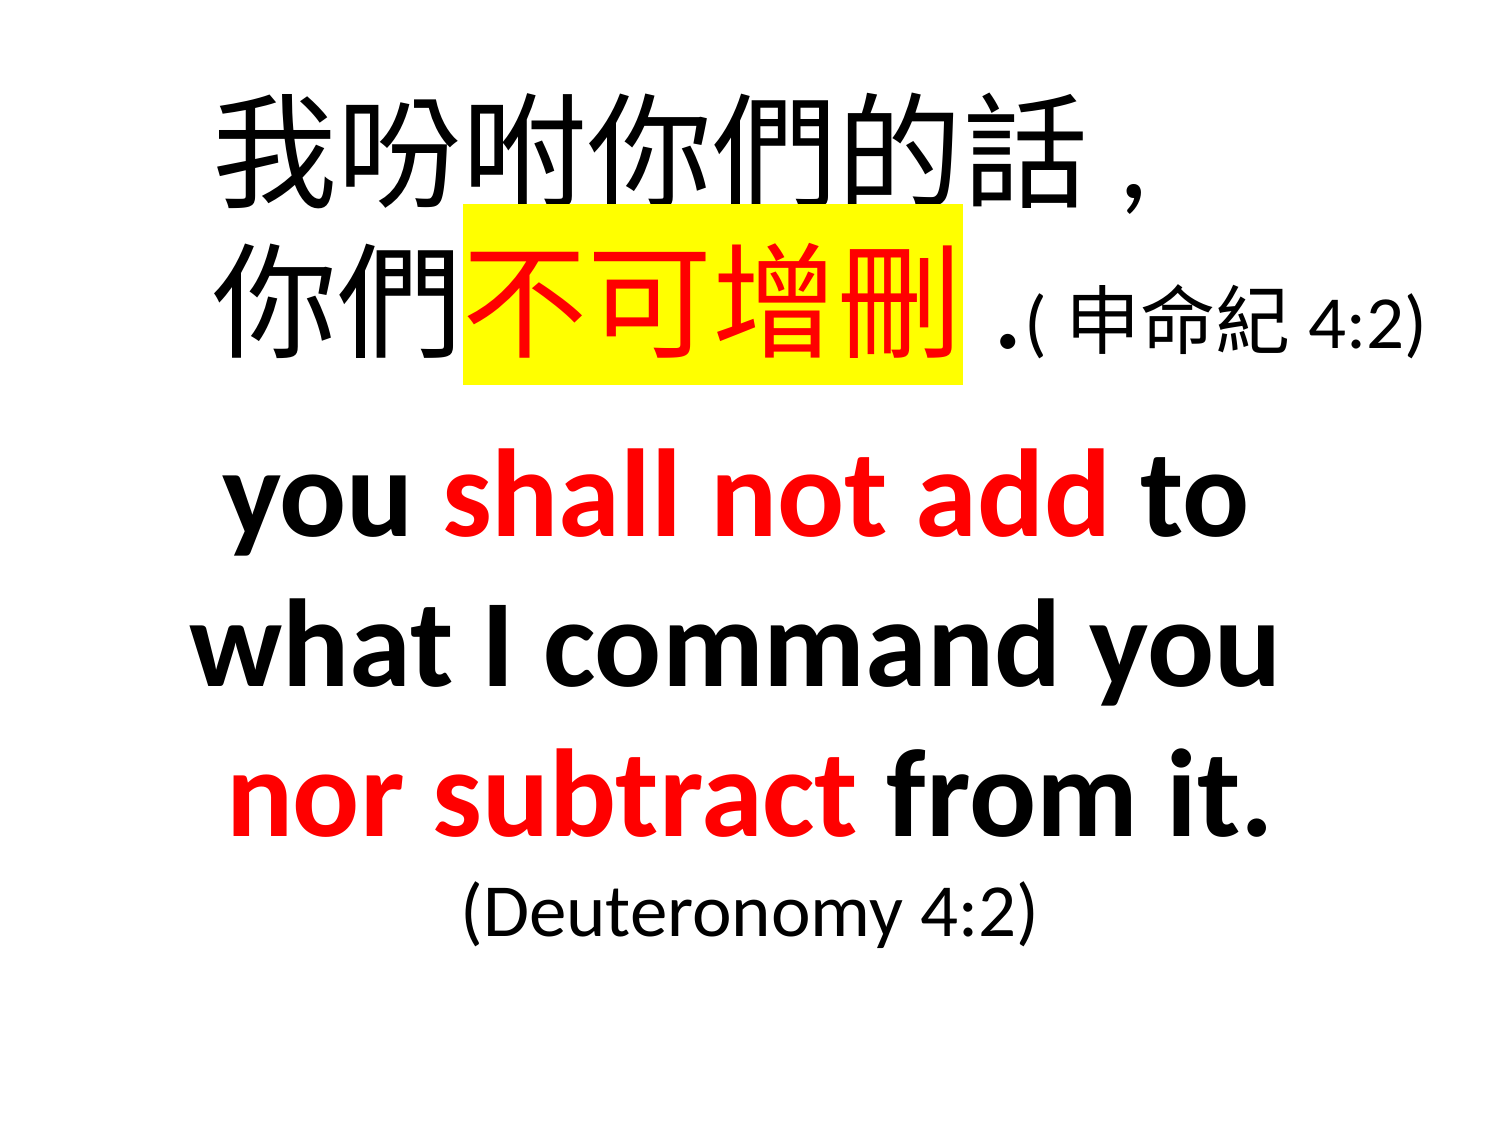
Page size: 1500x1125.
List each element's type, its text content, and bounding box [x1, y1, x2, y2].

subtitle 我吩咐你們的話, 你們不可增刪.(申命紀4:2) you shall not add to what I command you nor subtract from it. (Deuteronomy 4:2) [0, 66, 1500, 1094]
